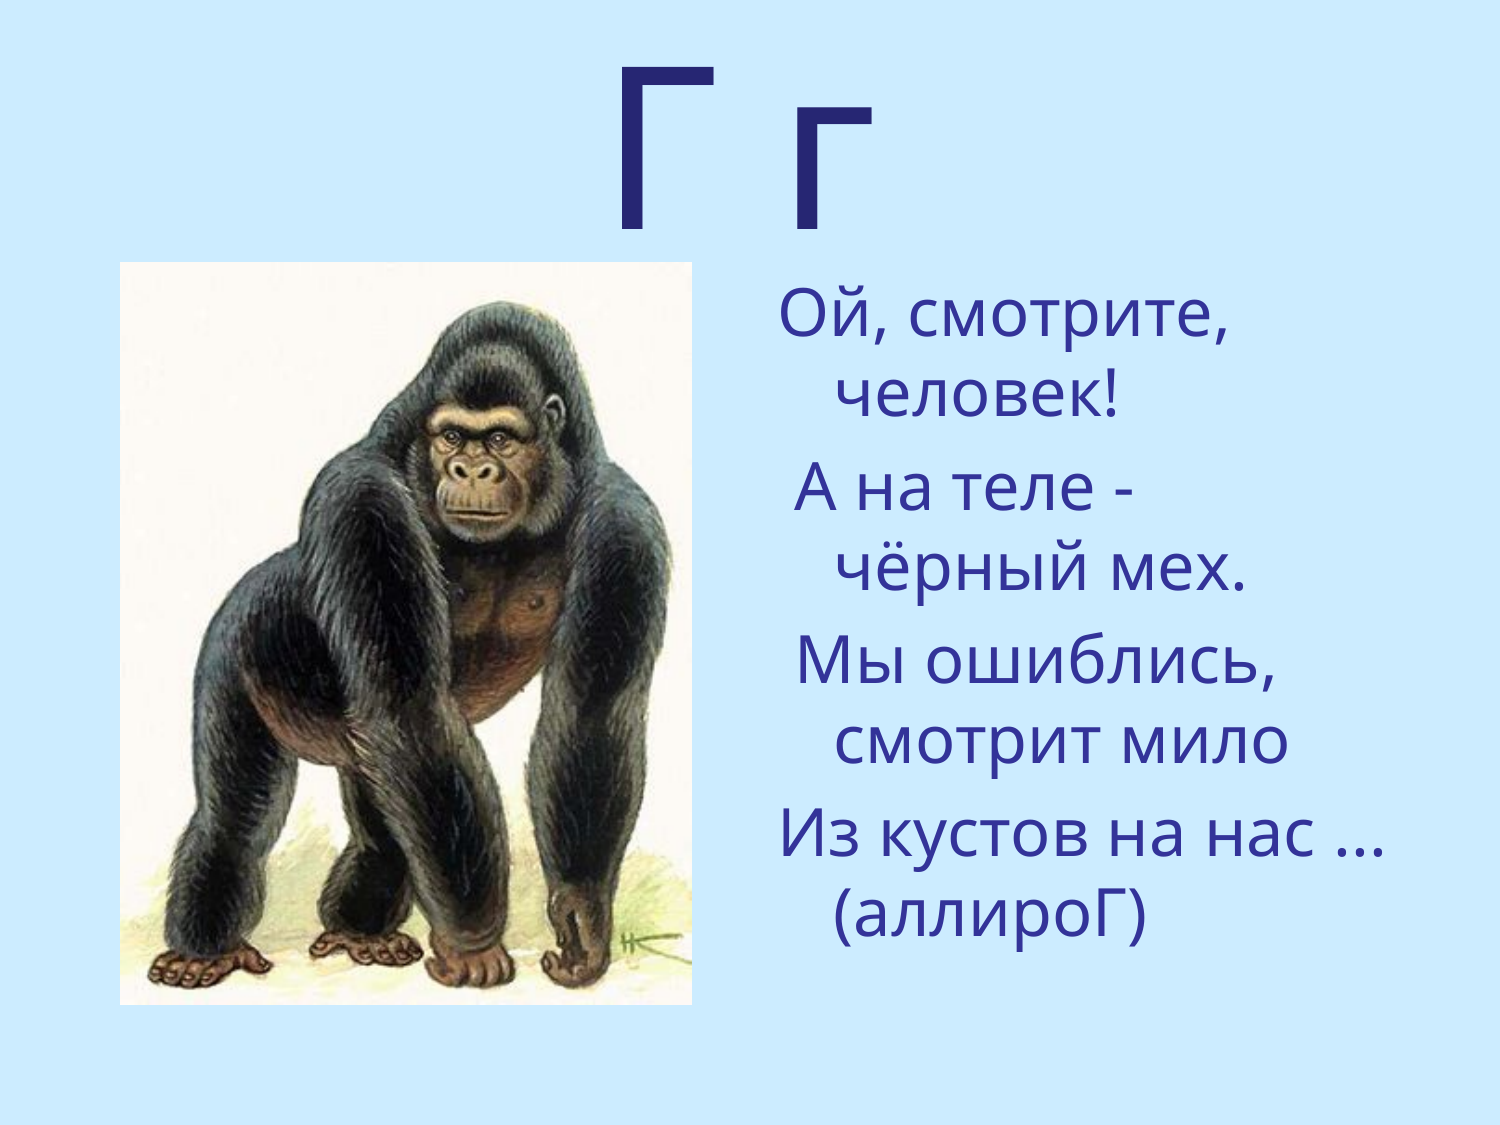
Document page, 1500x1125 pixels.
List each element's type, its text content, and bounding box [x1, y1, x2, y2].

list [120, 262, 693, 1006]
list Ой, смотрите, человек! А на теле - чёрный мех. Мы ошиблись, смотрит мило Из кустов на нас ... (аллироГ) [762, 262, 1426, 1006]
title Г г [74, 44, 1426, 233]
